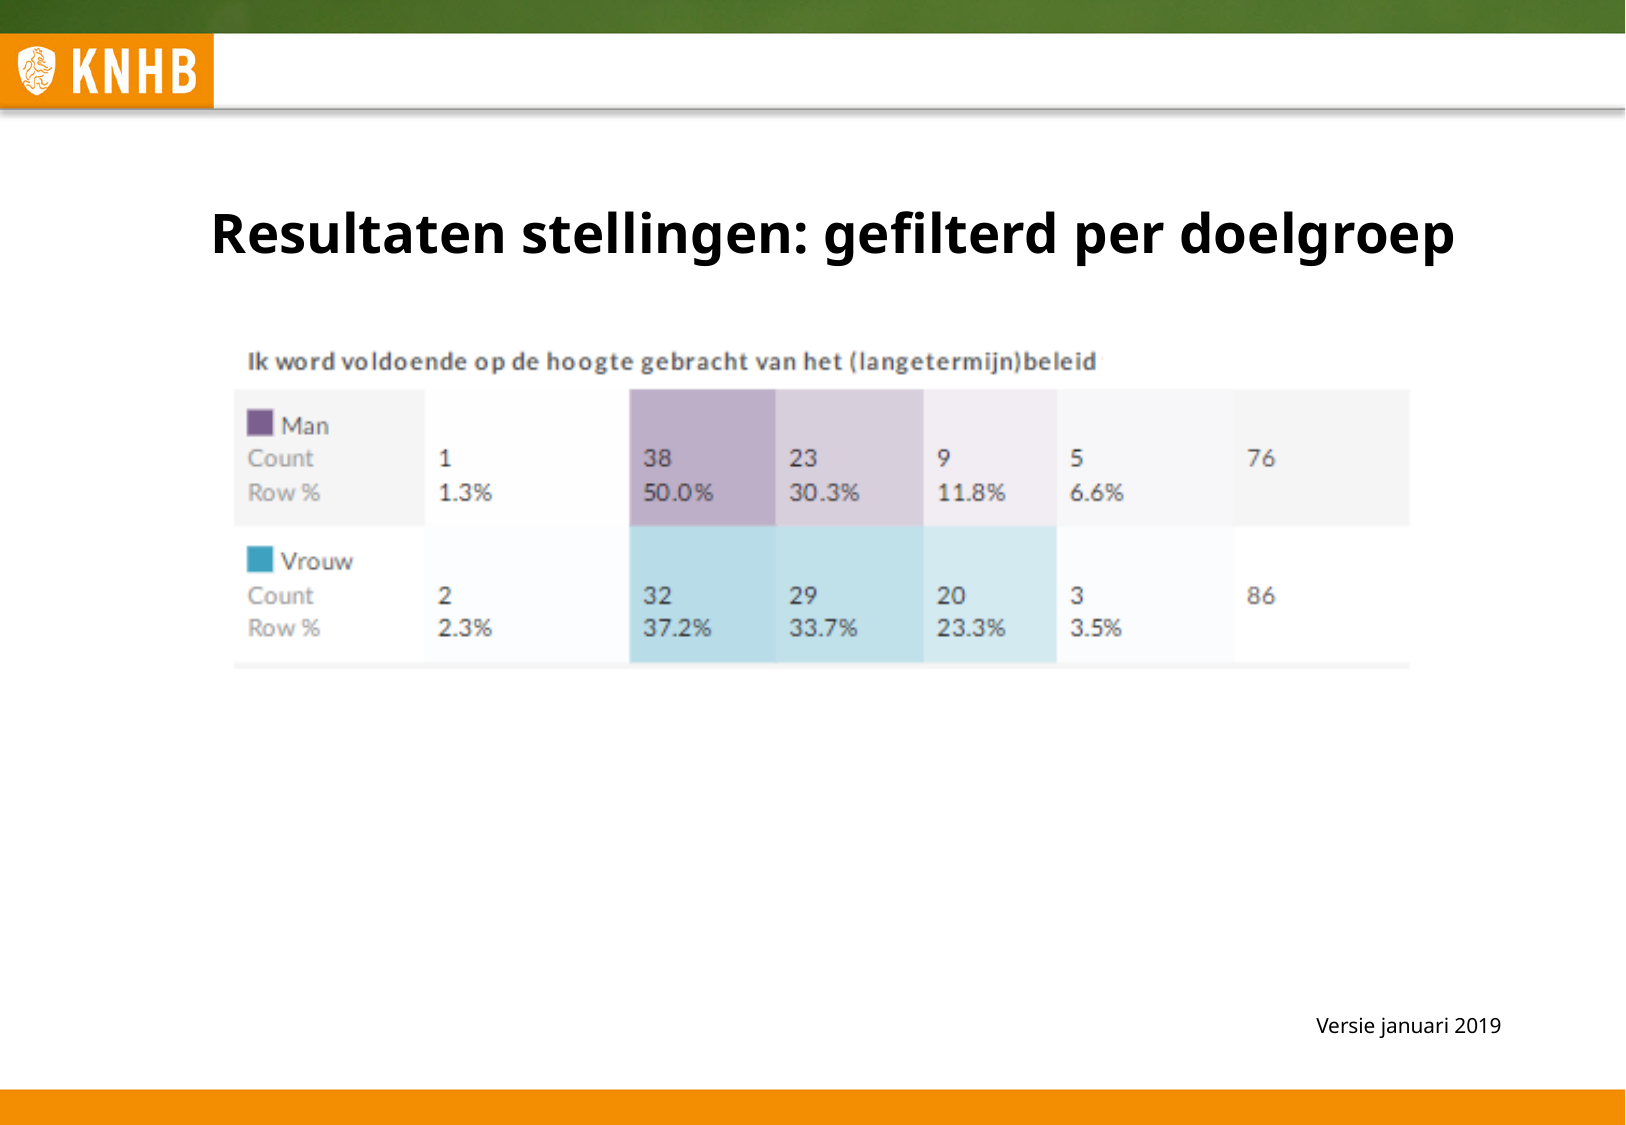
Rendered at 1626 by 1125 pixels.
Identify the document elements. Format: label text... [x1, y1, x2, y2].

text_box Versie januari 2019 [1301, 1005, 1625, 1045]
title Resultaten stellingen: gefilterd per doelgroep [195, 172, 1476, 300]
picture [0, 0, 1626, 1125]
